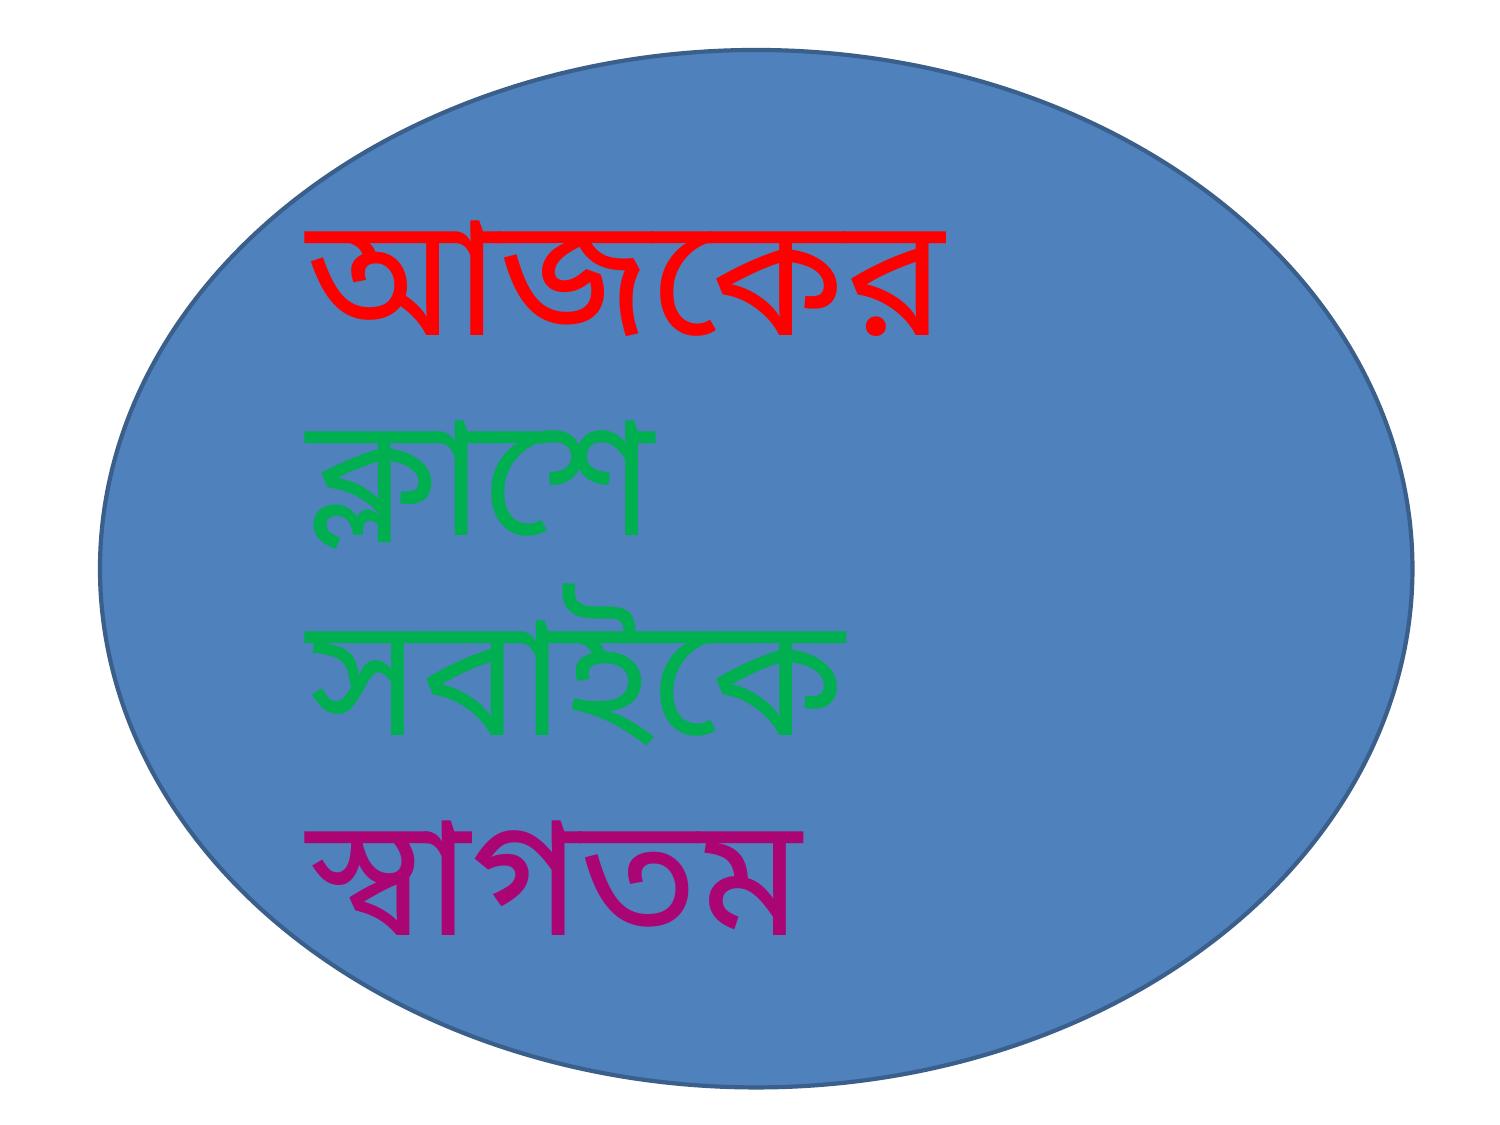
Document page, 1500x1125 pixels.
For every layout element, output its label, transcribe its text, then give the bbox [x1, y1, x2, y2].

text_box আজকের ক্লাশে সবাইকে স্বাগতম [97, 47, 1415, 1090]
